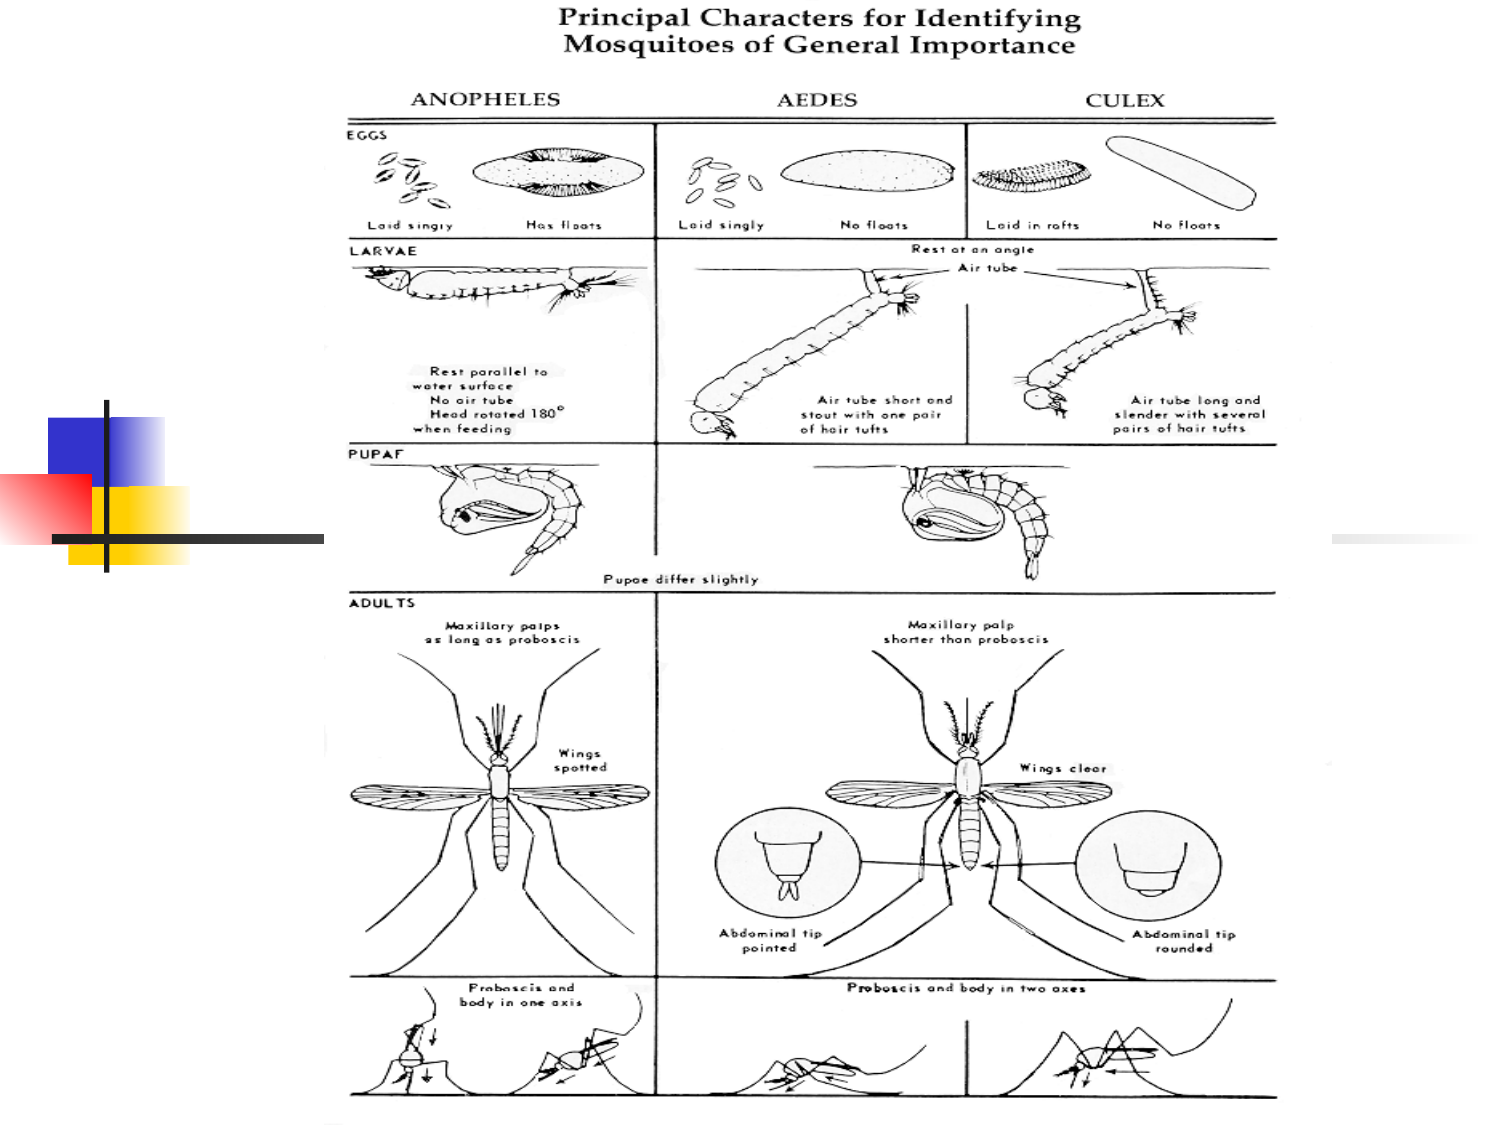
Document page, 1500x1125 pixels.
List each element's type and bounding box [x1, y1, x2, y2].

picture [324, 0, 1332, 1125]
